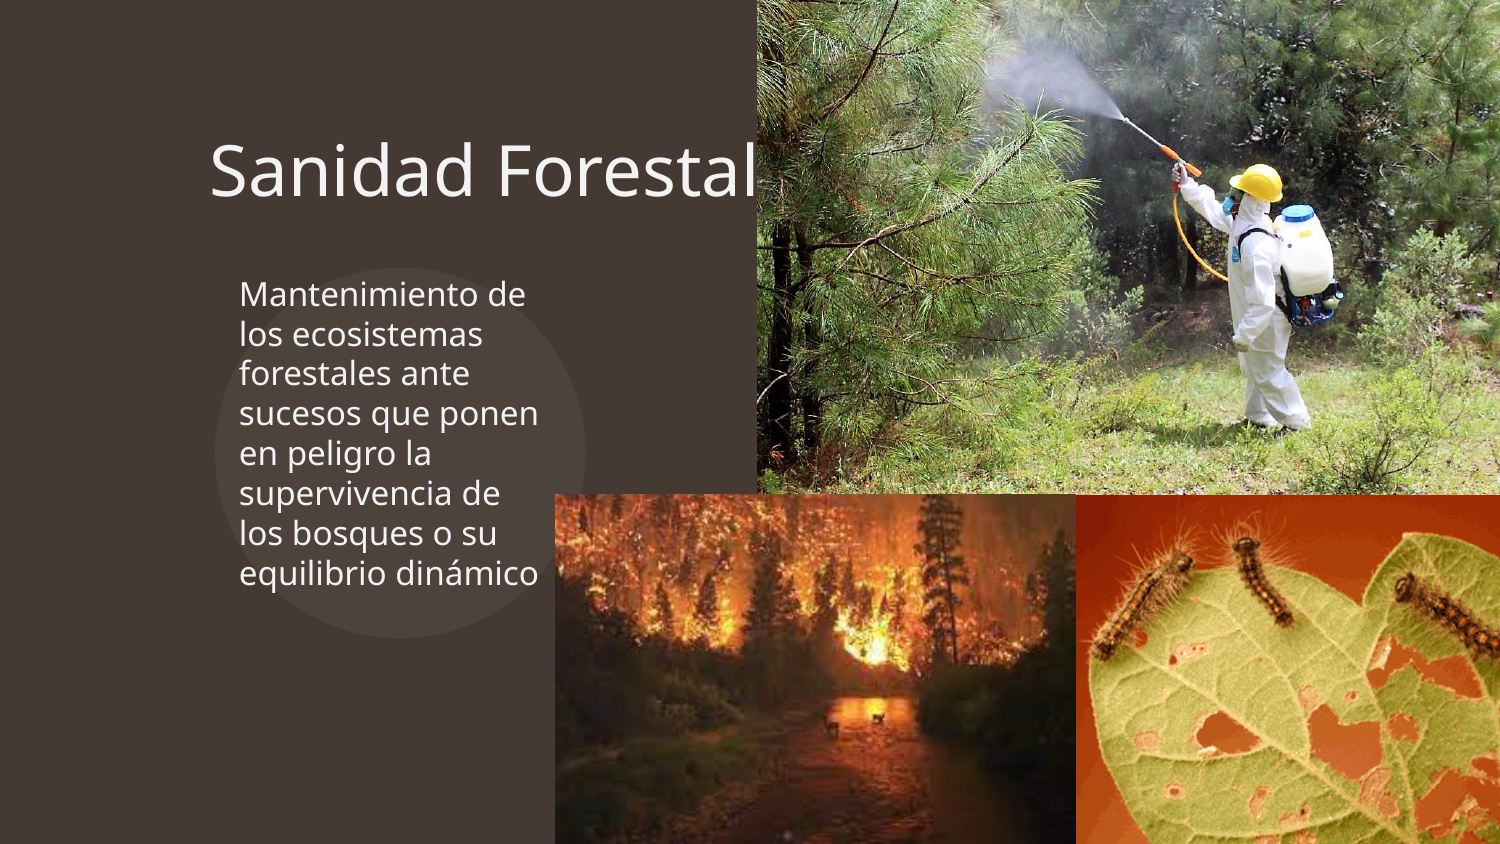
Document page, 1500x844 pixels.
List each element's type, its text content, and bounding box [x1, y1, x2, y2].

title Sanidad Forestal [194, 110, 752, 219]
picture [554, 0, 1500, 844]
subtitle Mantenimiento de los ecosistemas forestales ante sucesos que ponen en peligro la supervivencia de los bosques o su equilibrio dinámico [223, 257, 556, 431]
